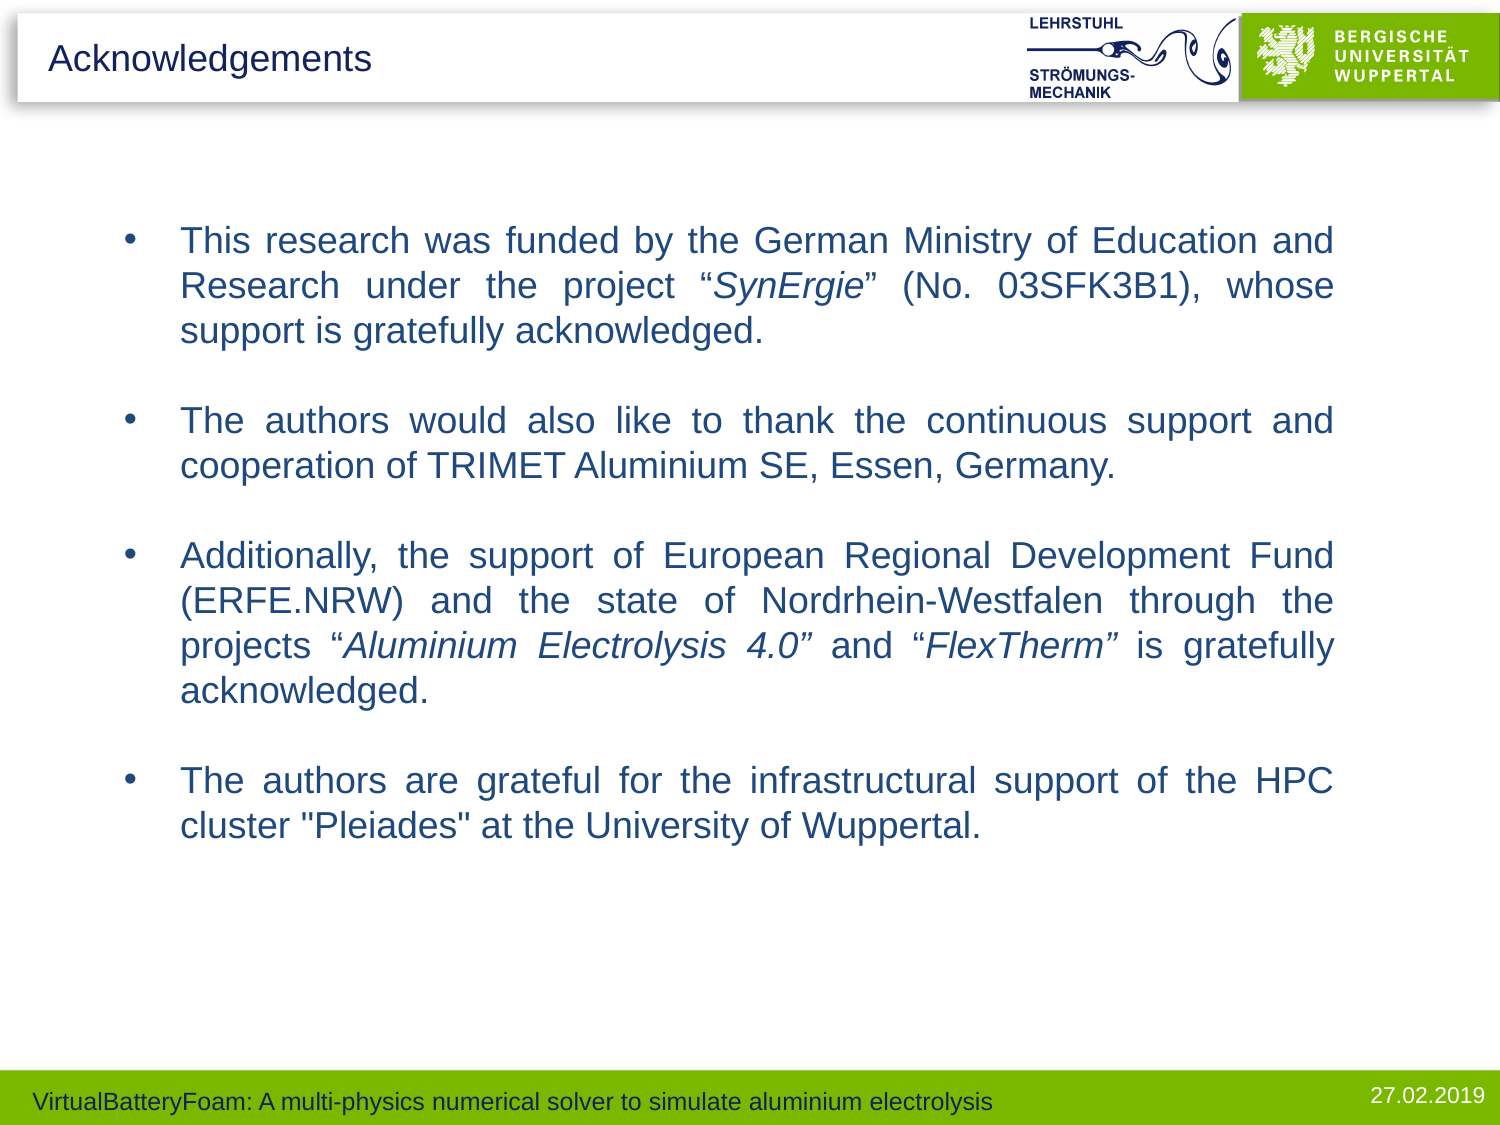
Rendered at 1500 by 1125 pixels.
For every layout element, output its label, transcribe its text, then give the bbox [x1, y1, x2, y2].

picture [1027, 13, 1500, 102]
text_box This research was funded by the German Ministry of Education and Research under the project “SynErgie” (No. 03SFK3B1), whose support is gratefully acknowledged. The authors would also like to thank the continuous support and cooperation of TRIMET Aluminium SE, Essen, Germany. Additionally, the support of European Regional Development Fund (ERFE.NRW) and the state of Nordrhein-Westfalen through the projects “Aluminium Electrolysis 4.0” and “FlexTherm” is gratefully acknowledged. The authors are grateful for the infrastructural support of the HPC cluster "Pleiades" at the University of Wuppertal. [109, 208, 1350, 853]
text_box 27.02.2019 [1255, 1068, 1500, 1122]
text_box Acknowledgements [33, 26, 388, 87]
title VirtualBatteryFoam: A multi-physics numerical solver to simulate aluminium electrolysis [0, 1073, 1023, 1125]
